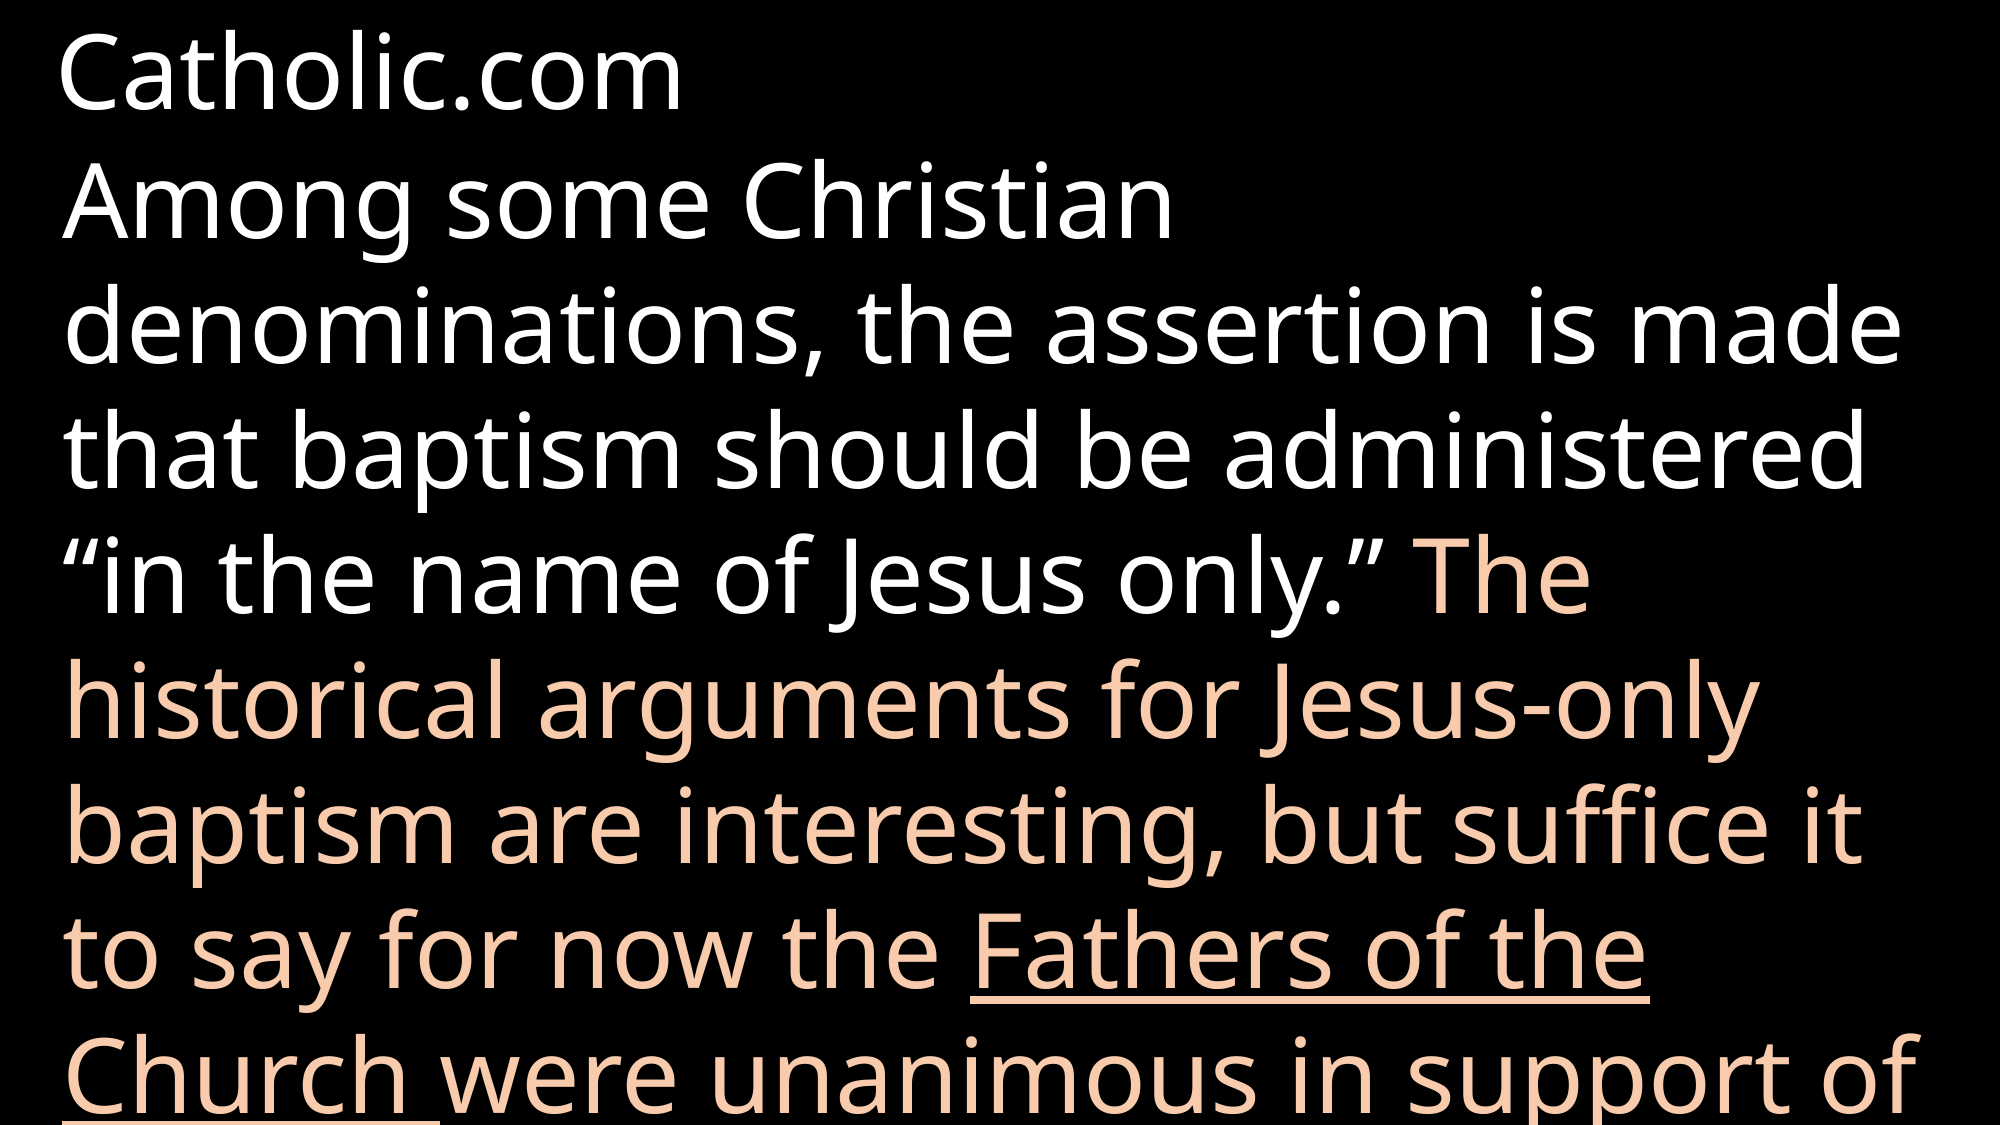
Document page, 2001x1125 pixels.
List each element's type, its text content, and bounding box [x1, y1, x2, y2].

text_box Among some Christian denominations, the assertion is made that baptism should be administered “in the name of Jesus only.” The historical arguments for Jesus-only baptism are interesting, but suffice it to say for now the Fathers of the Church were unanimous in support of the Trinitarian formula for baptism. [47, 127, 1979, 1125]
title Catholic.com [40, 0, 1972, 152]
